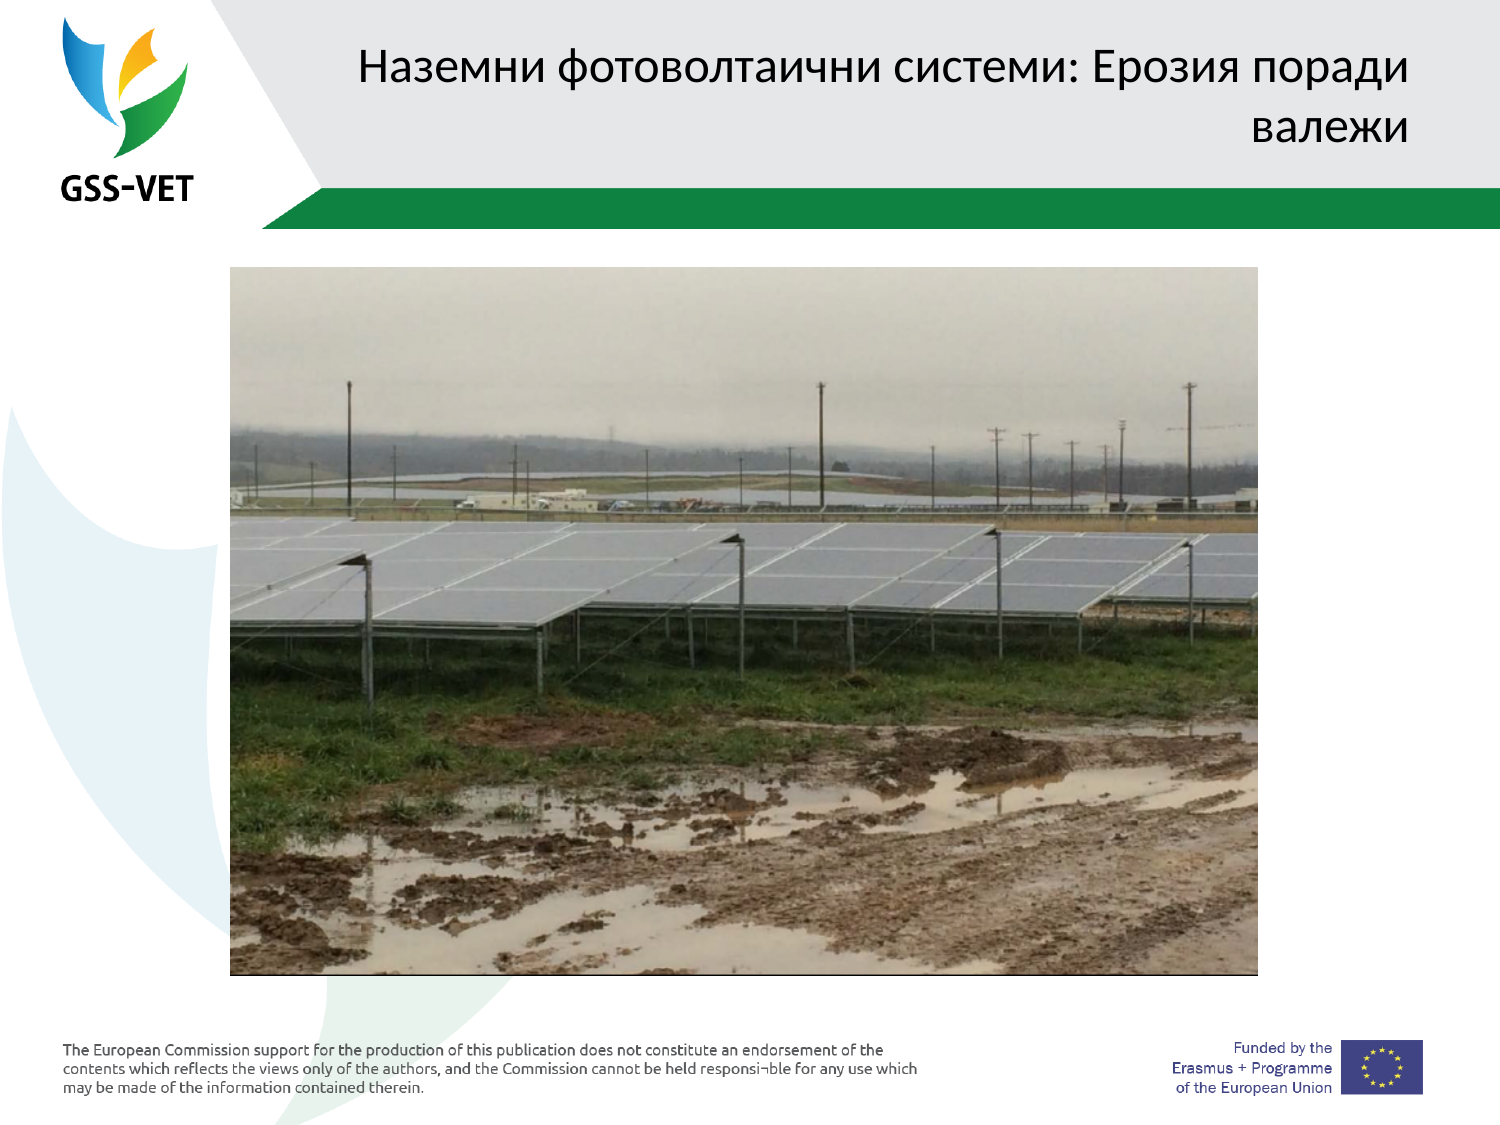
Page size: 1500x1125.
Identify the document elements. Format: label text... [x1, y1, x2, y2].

picture [0, 0, 1500, 1125]
title Наземни фотоволтаични системи: Ерозия поради валежи [324, 0, 1425, 185]
